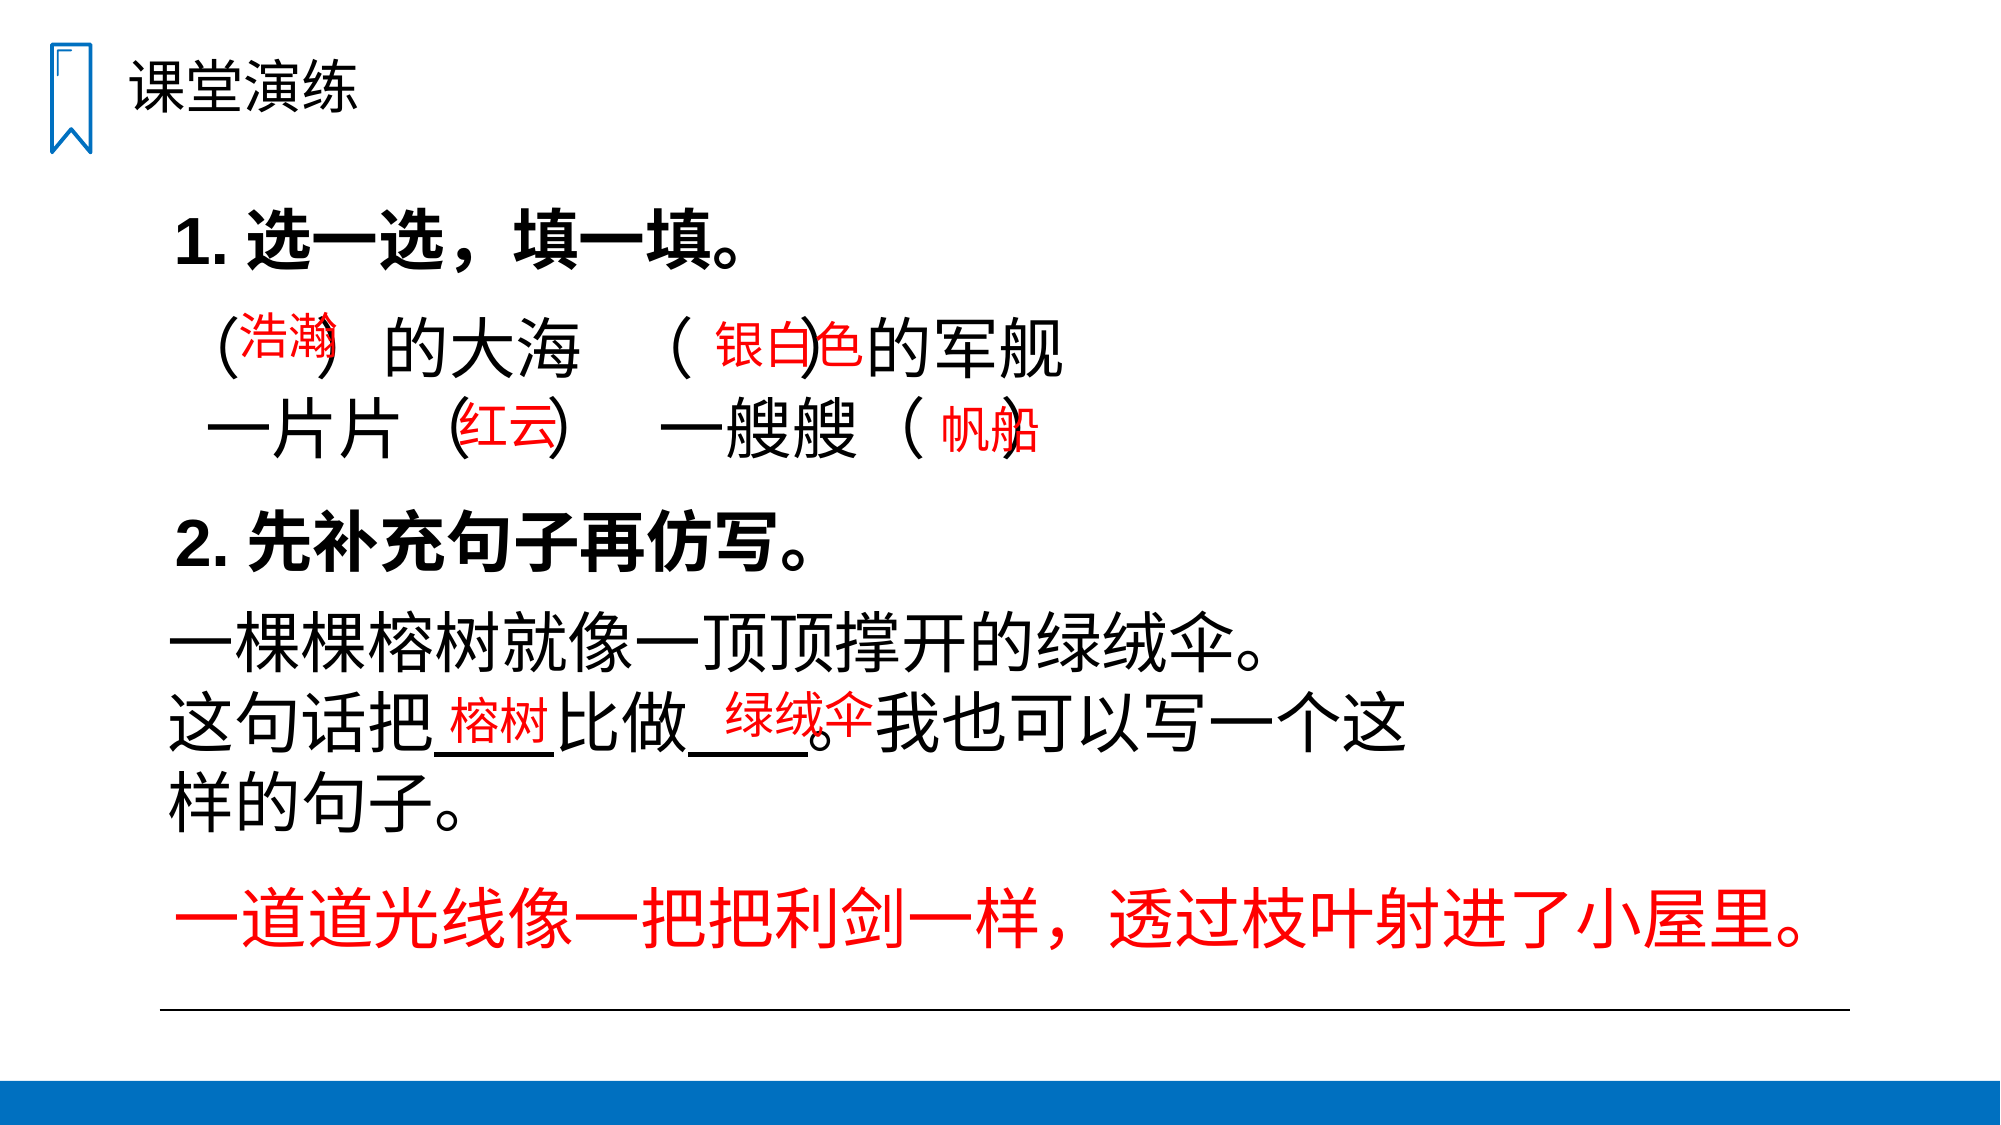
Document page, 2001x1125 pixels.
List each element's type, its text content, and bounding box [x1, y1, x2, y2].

text_box 帆船 [925, 391, 1103, 466]
text_box 绿绒伞 [709, 675, 948, 751]
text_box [49, 42, 377, 155]
text_box 银白色 [699, 306, 977, 381]
text_box 一棵棵榕树就像一顶顶撑开的绿绒伞。 这句话把 比做 。我也可以写一个这样的句子。 [152, 593, 1464, 928]
text_box 榕树 [434, 682, 616, 758]
text_box [0, 1080, 2000, 1125]
text_box 1.选一选，填一填。 [158, 199, 1518, 413]
text_box 浩瀚 [223, 297, 401, 373]
text_box 2.先补充句子再仿写。 [159, 501, 1519, 640]
text_box 一道道光线像一把把利剑一样，透过枝叶射进了小屋里。 [158, 870, 1874, 965]
text_box 红云 [443, 387, 668, 463]
text_box （ ）的大海 （ ）的军舰 一片片（ ） 一艘艘（ ） [159, 413, 1405, 475]
